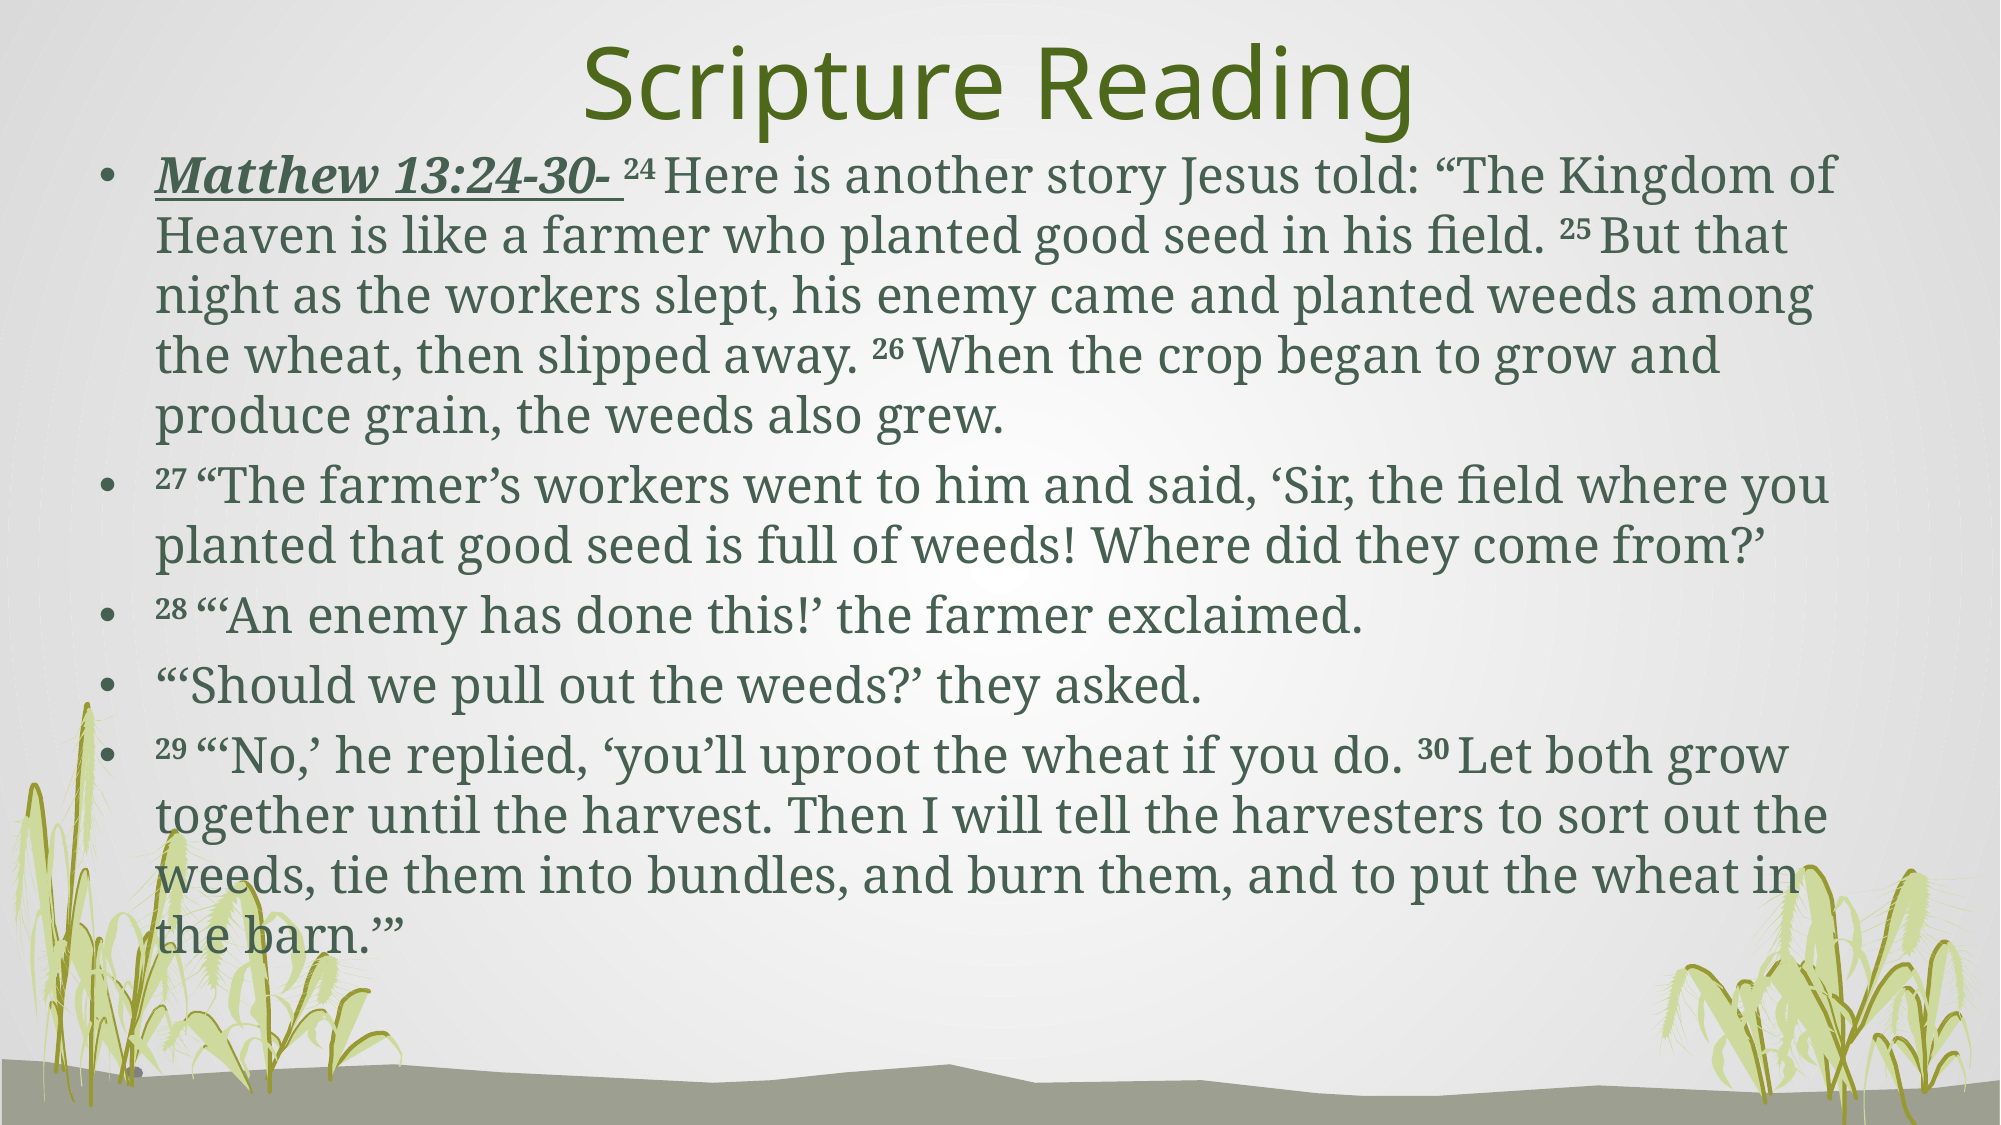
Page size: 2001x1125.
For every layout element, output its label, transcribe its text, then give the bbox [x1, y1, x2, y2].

title Scripture Reading [99, 0, 1900, 136]
list Matthew 13:24-30- 24 Here is another story Jesus told: “The Kingdom of Heaven is like a farmer who planted good seed in his field. 25 But that night as the workers slept, his enemy came and planted weeds among the wheat, then slipped away. 26 When the crop began to grow and produce grain, the weeds also grew. 27 “The farmer’s workers went to him and said, ‘Sir, the field where you planted that good seed is full of weeds! Where did they come from?’ 28 “‘An enemy has done this!’ the farmer exclaimed. “‘Should we pull out the weeds?’ they asked. 29 “‘No,’ he replied, ‘you’ll uproot the wheat if you do. 30 Let both grow together until the harvest. Then I will tell the harvesters to sort out the weeds, tie them into bundles, and burn them, and to put the wheat in the barn.’” [83, 136, 1900, 998]
